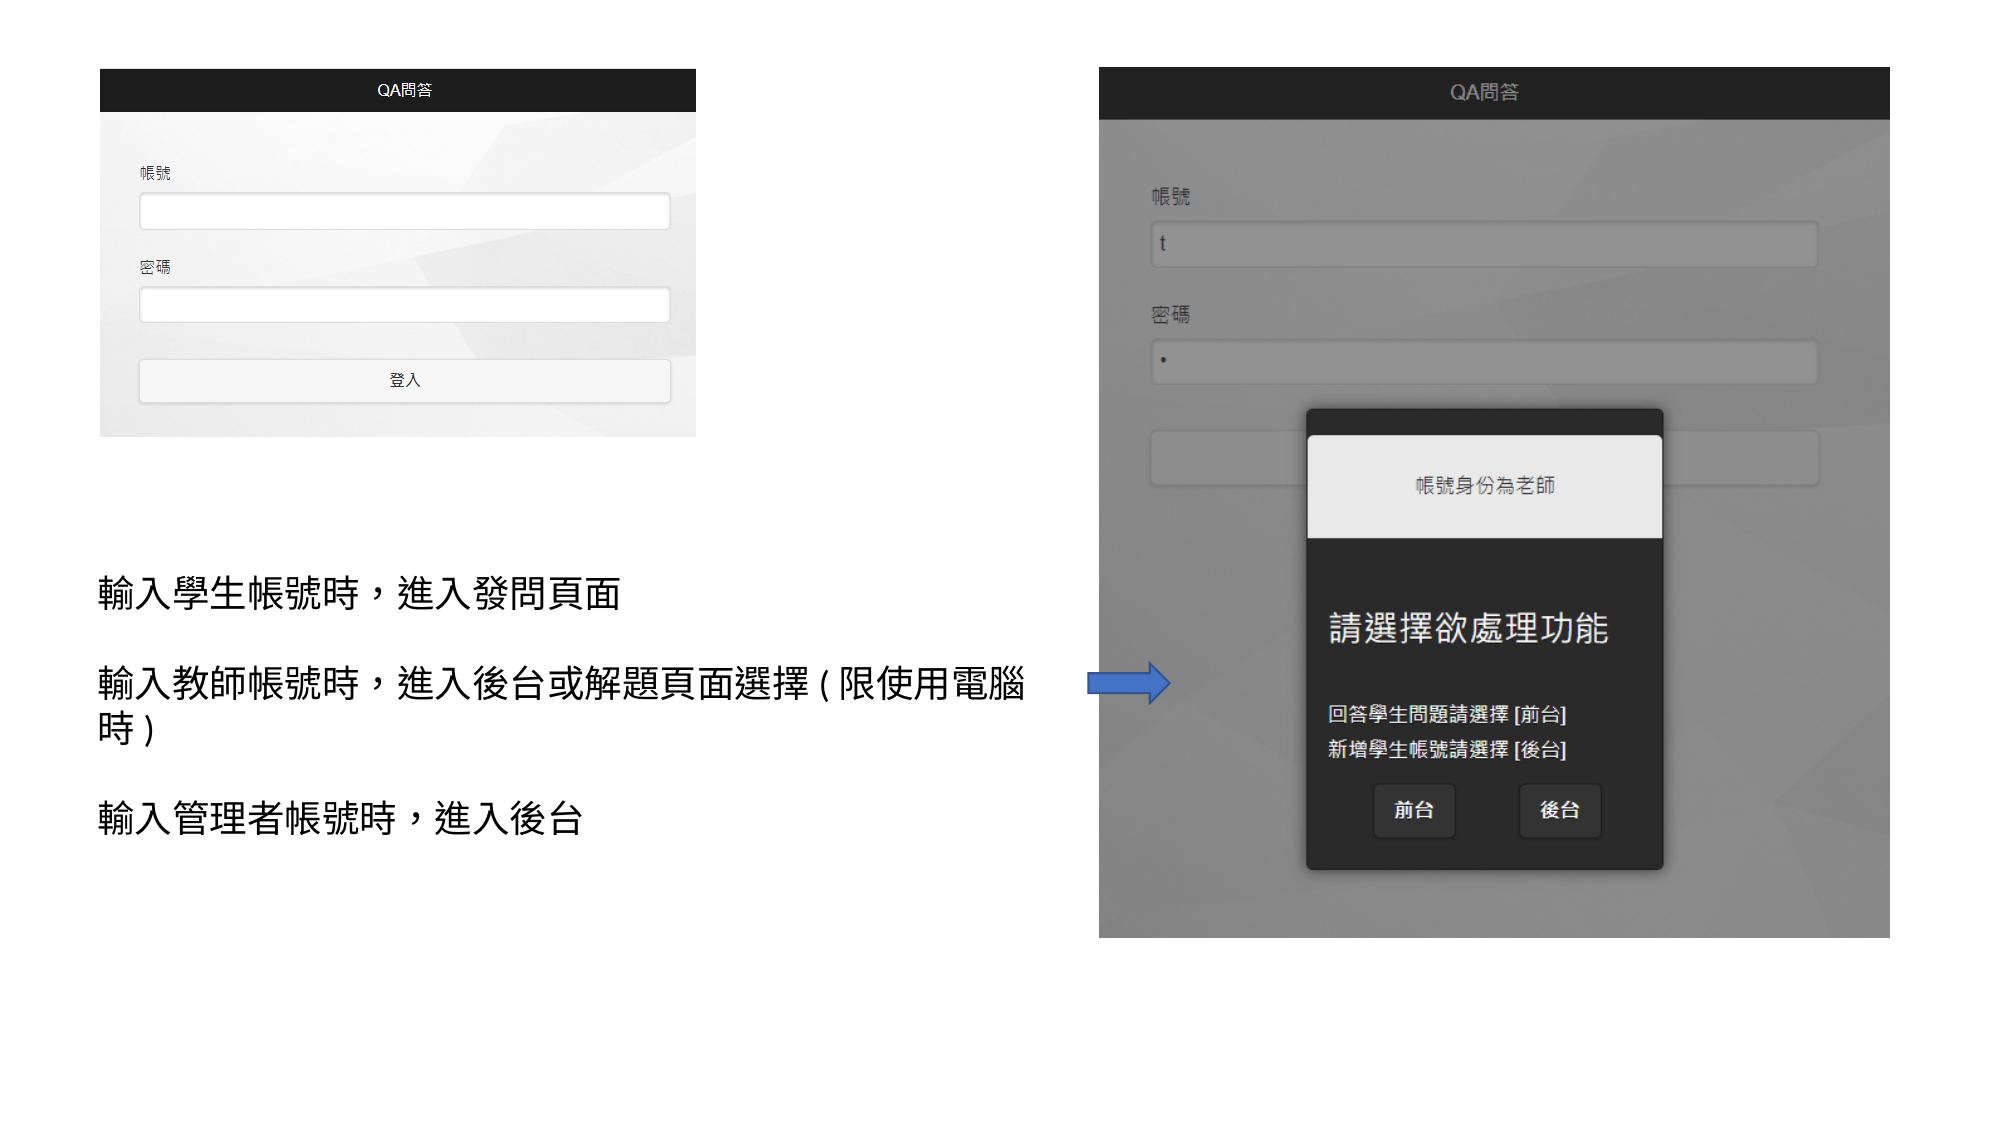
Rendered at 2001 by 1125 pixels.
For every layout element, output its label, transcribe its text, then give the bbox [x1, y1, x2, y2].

text_box 輸入學生帳號時，進入發問頁面 輸入教師帳號時，進入後台或解題頁面選擇(限使用電腦時) 輸入管理者帳號時，進入後台 [82, 562, 1076, 848]
picture [100, 67, 696, 437]
text_box [1087, 672, 1099, 695]
picture [1099, 67, 1890, 938]
